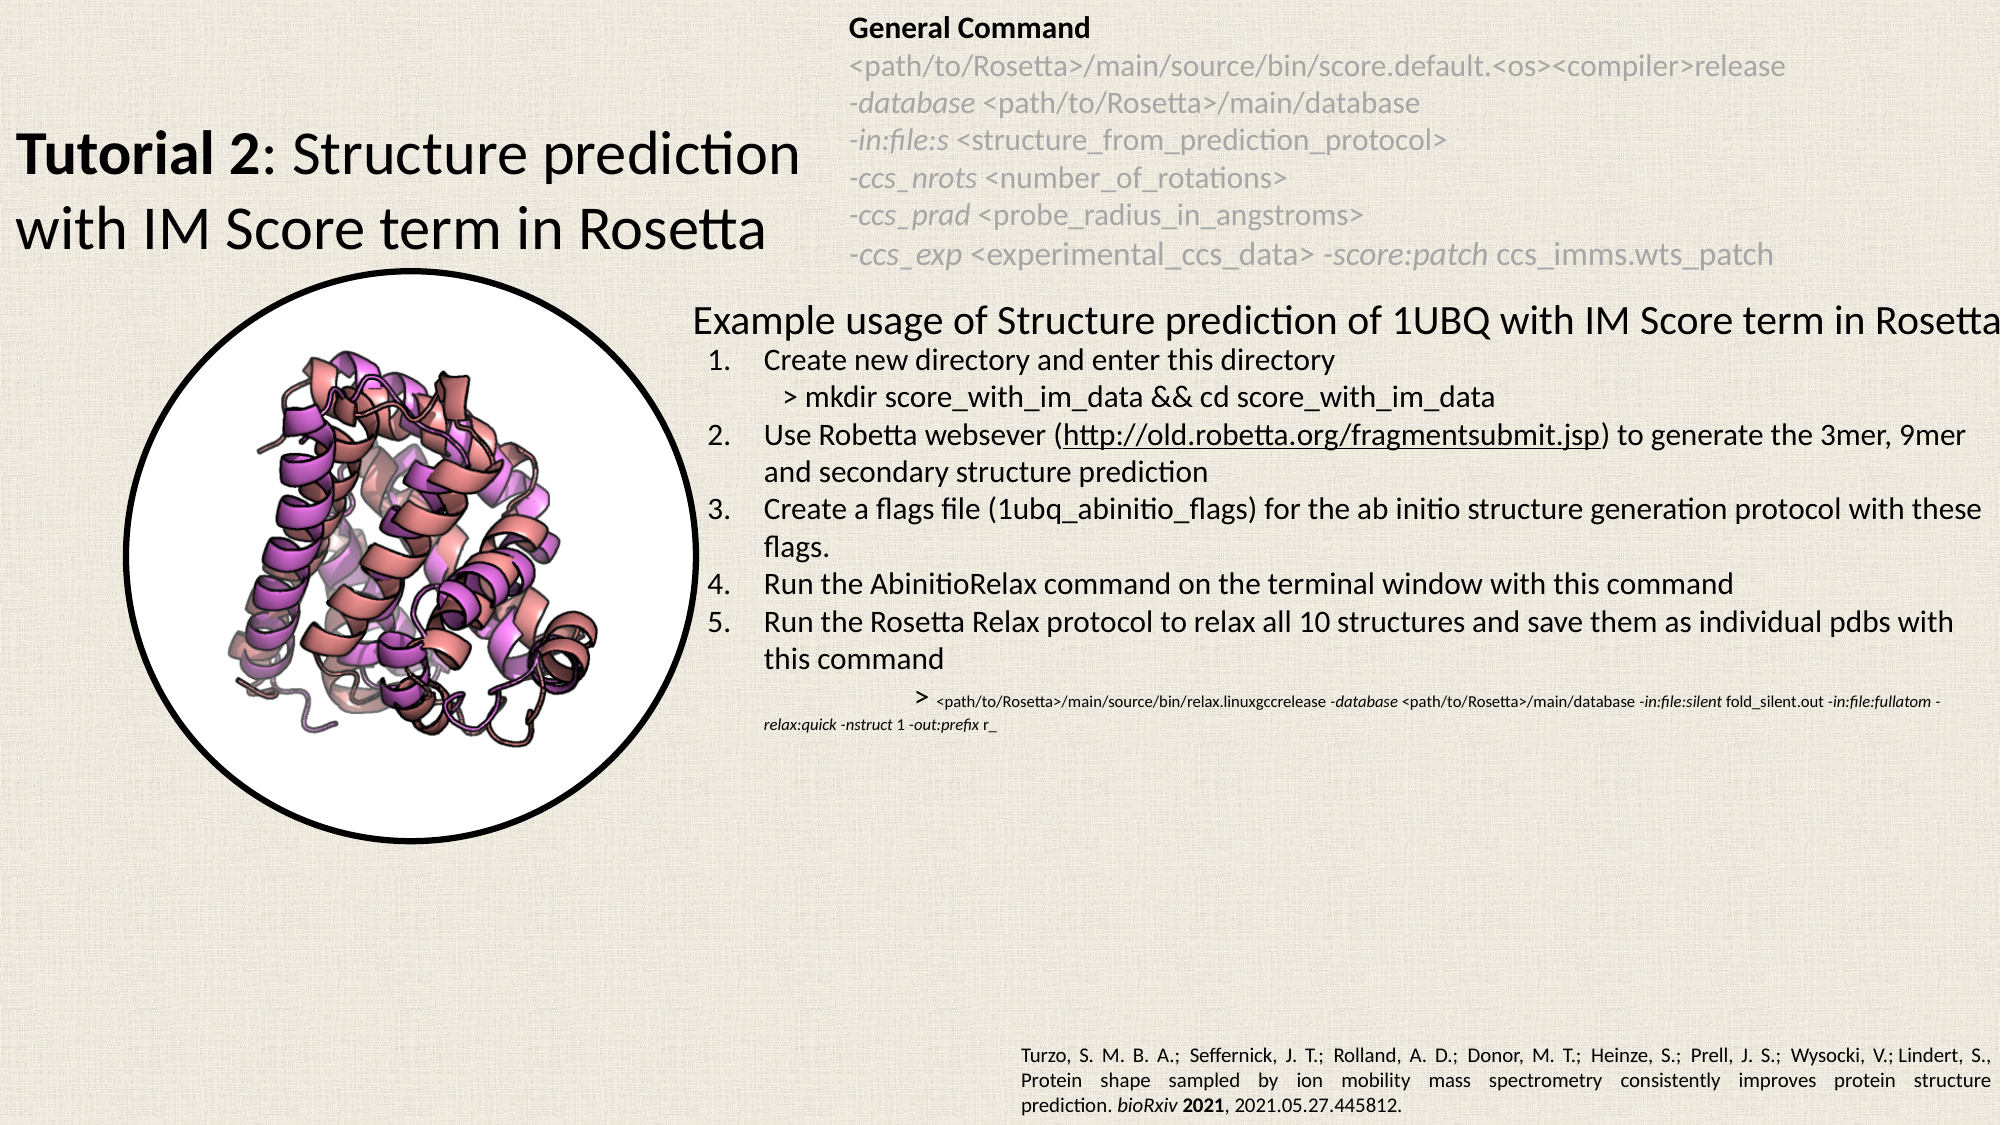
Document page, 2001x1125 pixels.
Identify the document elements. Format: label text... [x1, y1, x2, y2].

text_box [125, 271, 696, 842]
text_box General Command <path/to/Rosetta>/main/source/bin/score.default.<os><compiler>release -database <path/to/Rosetta>/main/database -in:file:s <structure_from_prediction_protocol> -ccs_nrots <number_of_rotations> -ccs_prad <probe_radius_in_angstroms> -ccs_exp <experimental_ccs_data> -score:patch ccs_imms.wts_patch [834, 0, 1810, 280]
text_box Tutorial 2: Structure prediction with IM Score term in Rosetta [1, 104, 821, 270]
text_box Turzo, S. M. B. A.; Seffernick, J. T.; Rolland, A. D.; Donor, M. T.; Heinze, S.; Prell, J. S.; Wysocki, V.; Lindert, S., Protein shape sampled by ion mobility mass spectrometry consistently improves protein structure prediction. bioRxiv 2021, 2021.05.27.445812. [1006, 1034, 2000, 1124]
text_box Example usage of Structure prediction of 1UBQ with IM Score term in Rosetta [696, 285, 2000, 331]
text_box Create new directory and enter this directory > mkdir score_with_im_data && cd score_with_im_data Use Robetta websever (http://old.robetta.org/fragmentsubmit.jsp) to generate the 3mer, 9mer and secondary structure prediction Create a flags file (1ubq_abinitio_flags) for the ab initio structure generation protocol with these flags. Run the AbinitioRelax command on the terminal window with this command Run the Rosetta Relax protocol to relax all 10 structures and save them as individual pdbs with this command > <path/to/Rosetta>/main/source/bin/relax.linuxgccrelease -database <path/to/Rosetta>/main/database -in:file:silent fold_silent.out -in:file:fullatom -relax:quick -nstruct 1 -out:prefix r_ [696, 331, 2000, 779]
